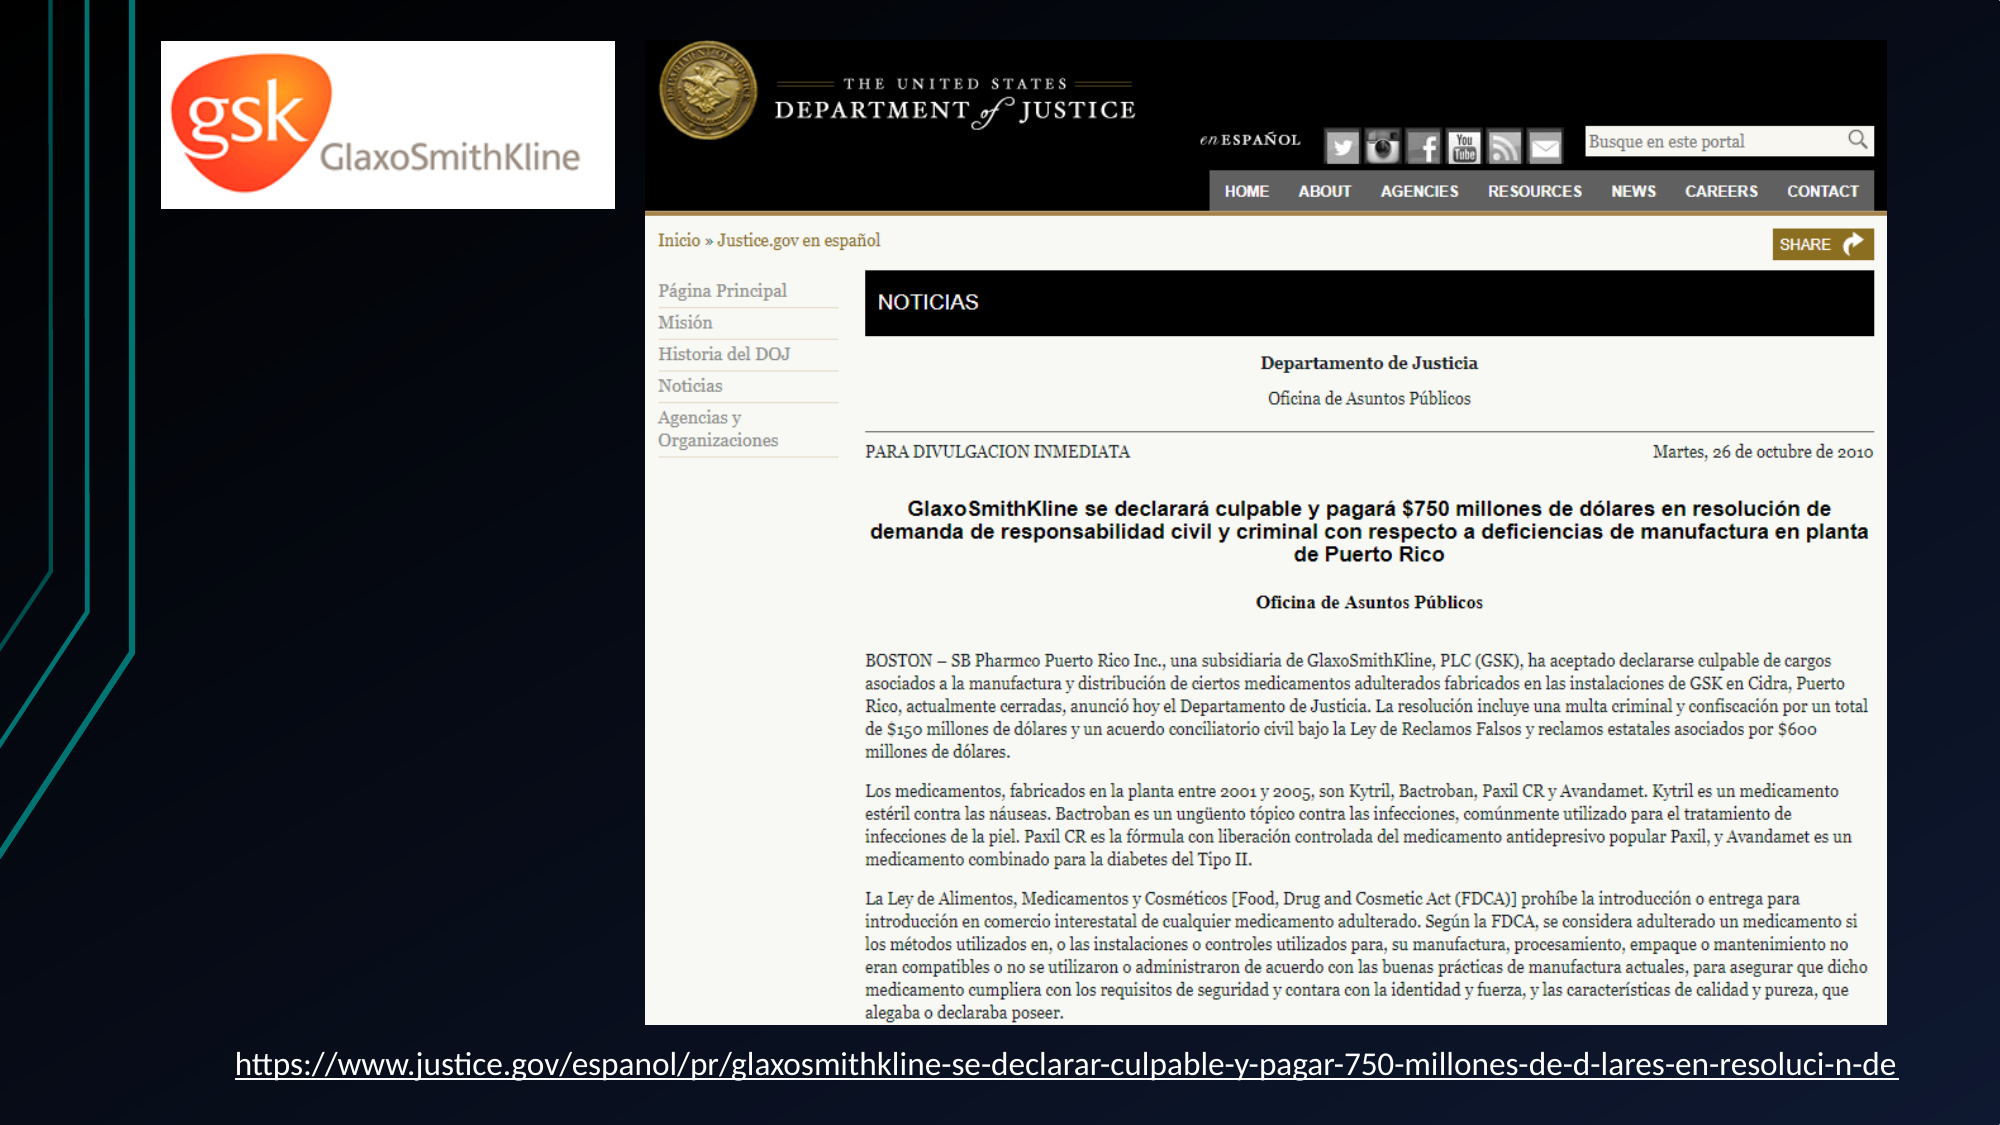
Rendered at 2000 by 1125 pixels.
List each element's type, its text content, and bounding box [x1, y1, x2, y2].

picture [645, 40, 1887, 1025]
picture [160, 41, 615, 209]
text_box https://www.justice.gov/espanol/pr/glaxosmithkline-se-declarar-culpable-y-pagar-750-millones-de-d-lares-en-resoluci-n-de [220, 1034, 1969, 1090]
